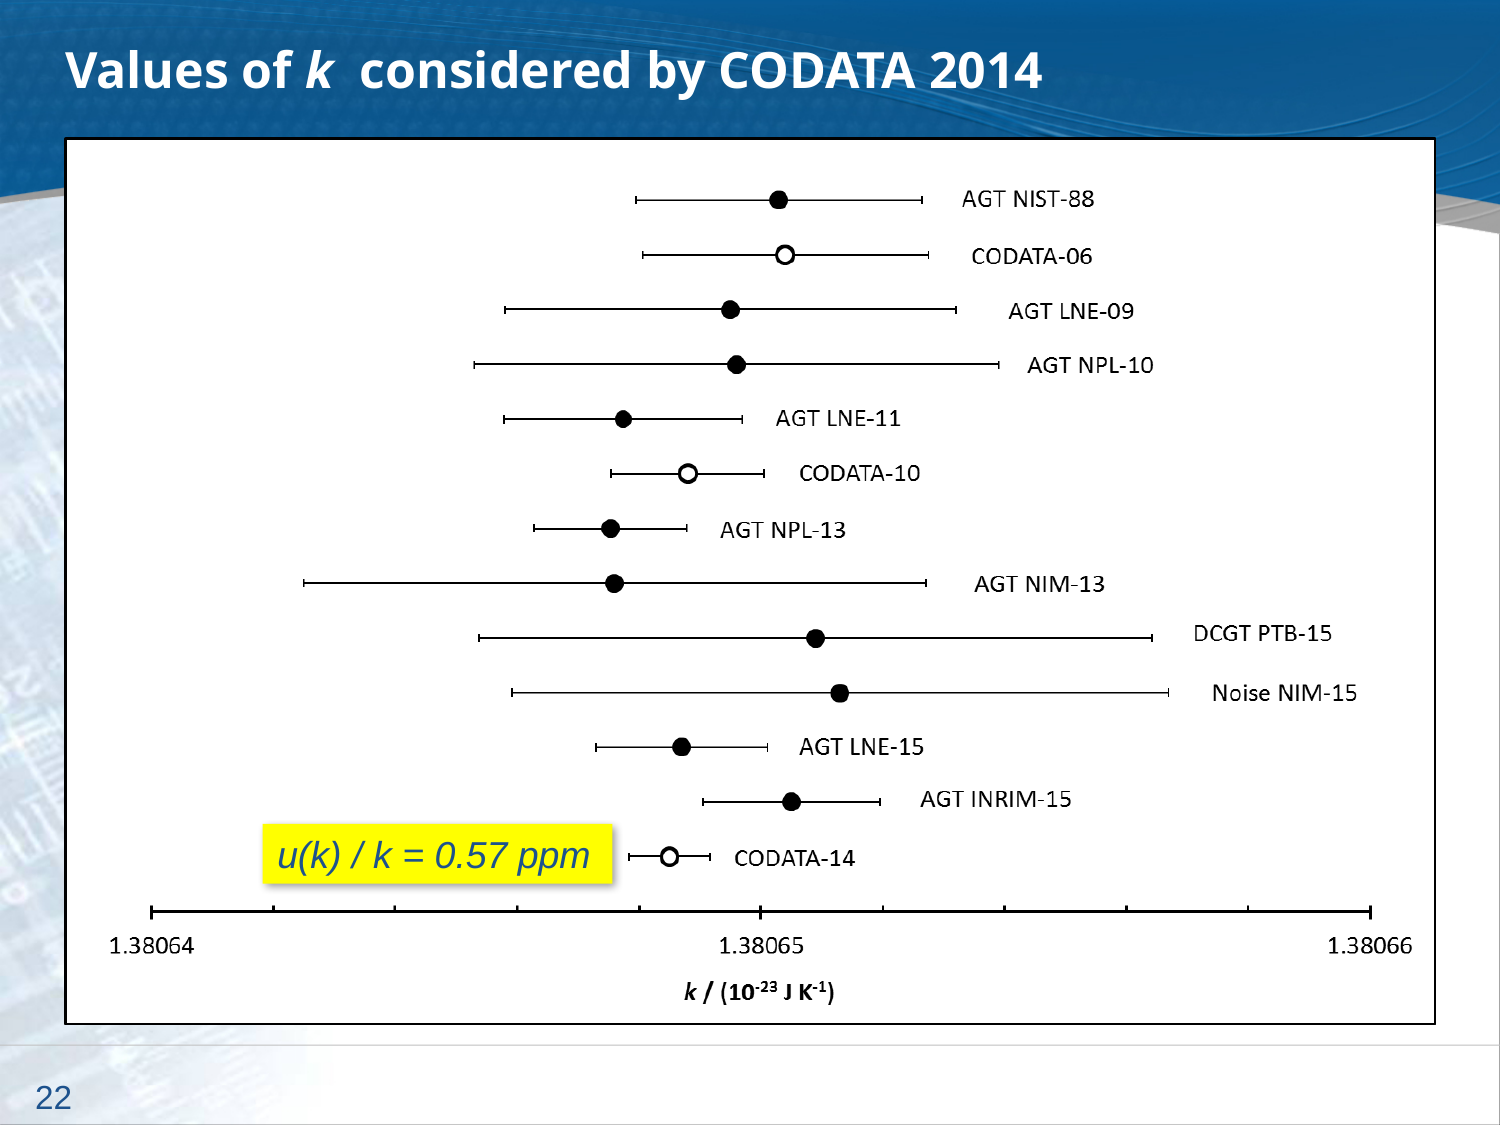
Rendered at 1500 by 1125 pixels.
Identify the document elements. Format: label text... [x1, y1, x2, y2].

title Values of k considered by CODATA 2014 [49, 30, 1448, 138]
picture [0, 0, 1500, 1044]
picture [0, 1046, 1500, 1125]
